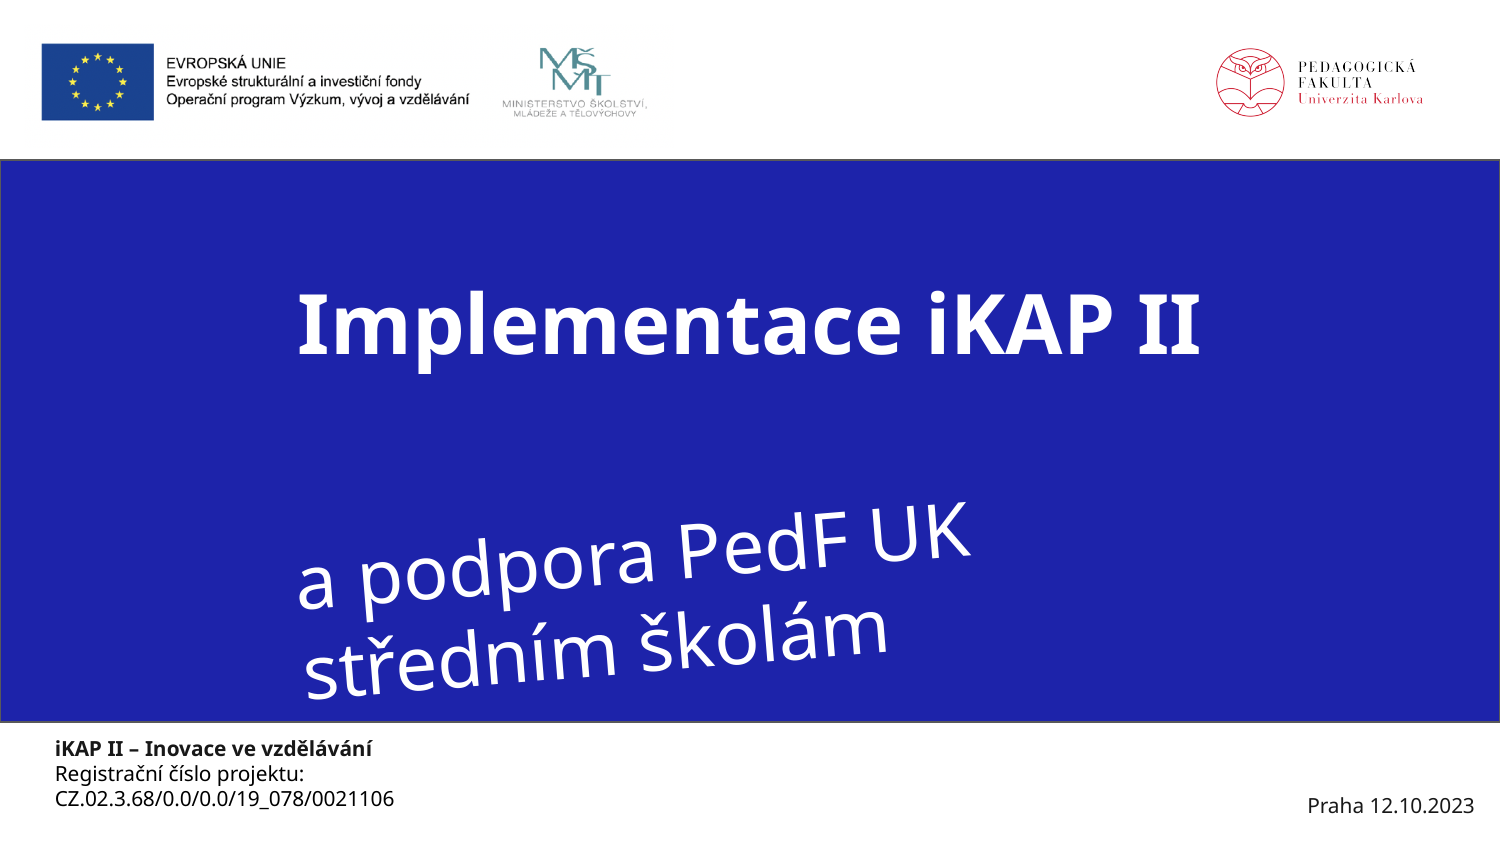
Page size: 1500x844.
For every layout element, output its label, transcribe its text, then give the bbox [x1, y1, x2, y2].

text_box iKAP II – Inovace ve vzdělávání Registrační číslo projektu: CZ.02.3.68/0.0/0.0/19_078/0021106 [40, 727, 771, 818]
text_box a podpora PedF UK středním školám [276, 449, 1258, 724]
text_box [0, 160, 1500, 722]
text_box Implementace iKAP II [52, 256, 1449, 537]
picture [1199, 30, 1440, 134]
text_box Praha 12.10.2023 [1250, 785, 1490, 826]
picture [24, 24, 674, 148]
